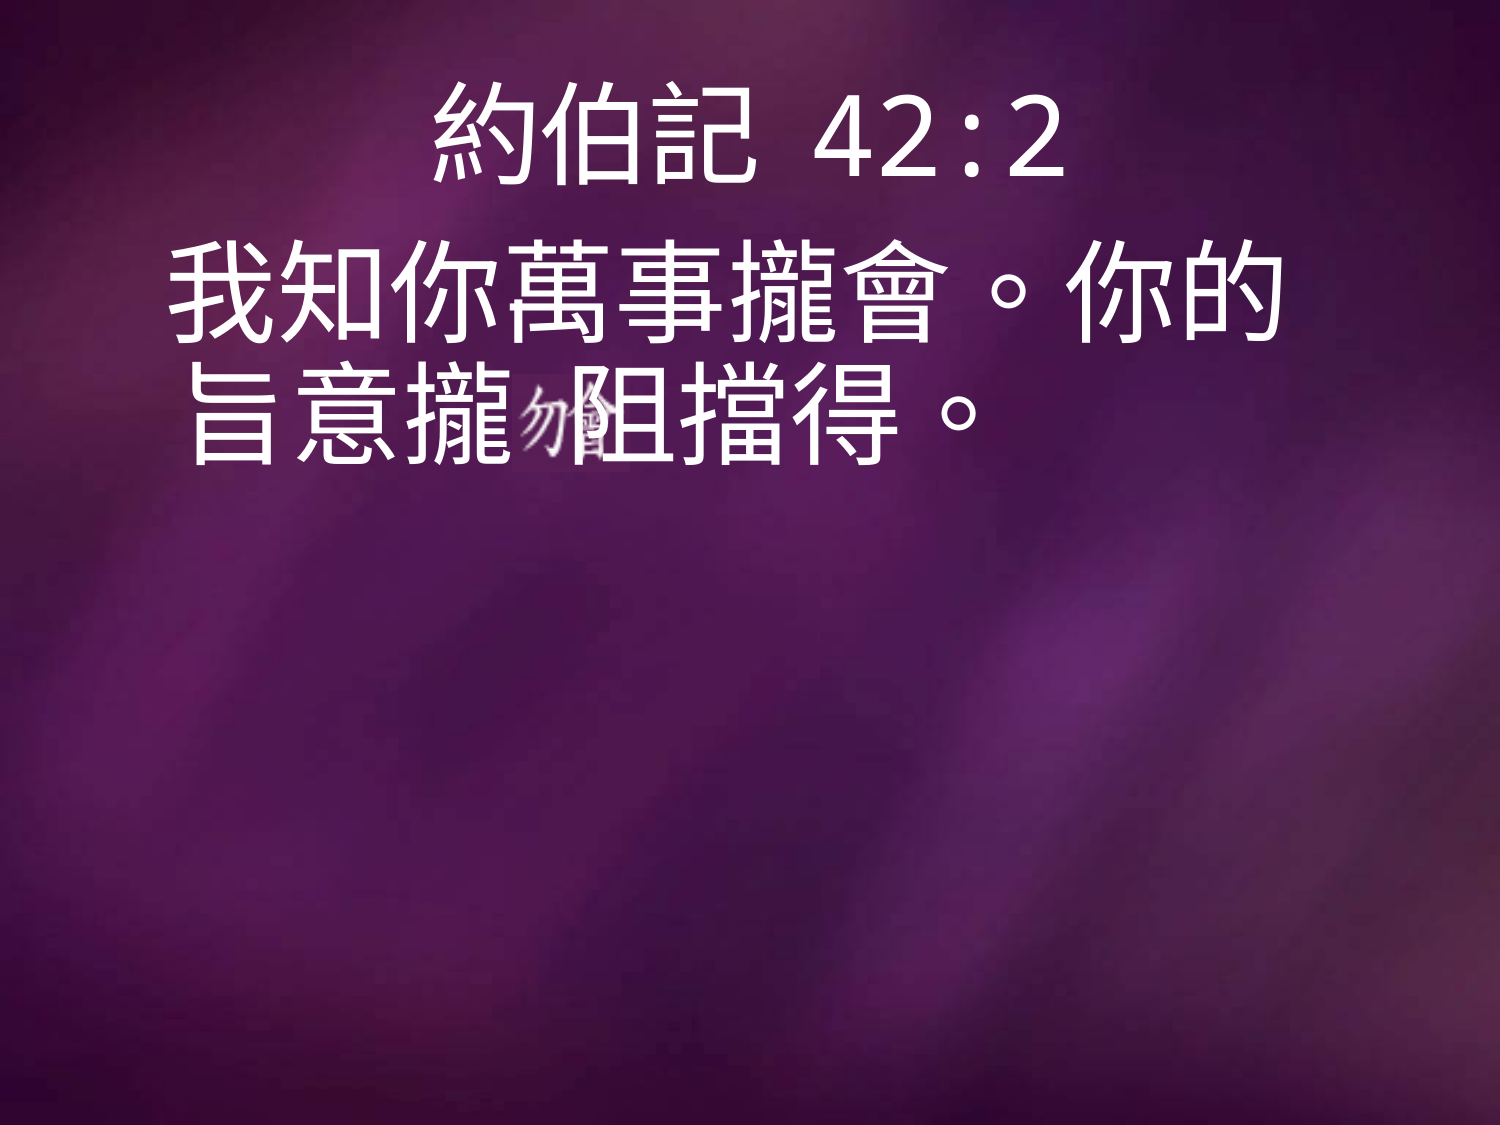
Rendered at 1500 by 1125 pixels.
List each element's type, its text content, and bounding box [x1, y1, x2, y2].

picture [0, 0, 1500, 1125]
list 我知你萬事攏會。你的旨意攏 阻擋得。 [112, 237, 1388, 472]
title 約伯記 42:2 [62, 63, 1438, 200]
